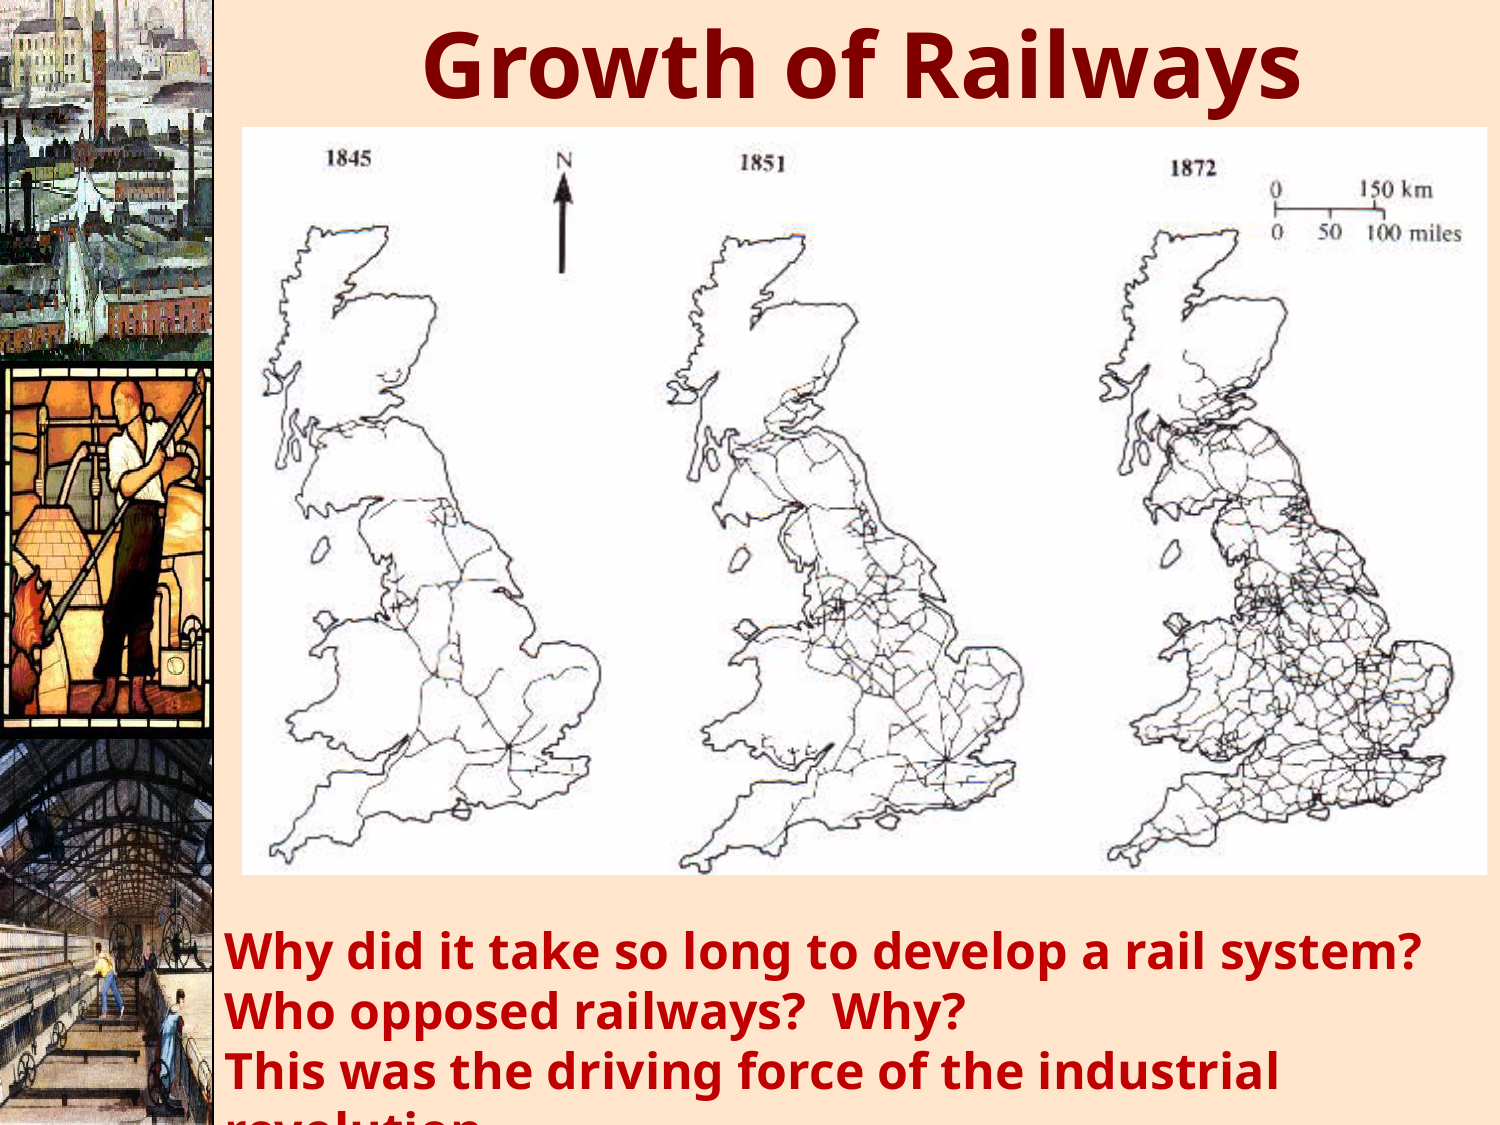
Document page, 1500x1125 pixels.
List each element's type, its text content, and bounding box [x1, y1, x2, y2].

text_box Why did it take so long to develop a rail system? Who opposed railways? Why? This was the driving force of the industrial revolution. [209, 912, 1498, 1125]
picture [0, 739, 212, 1125]
picture [0, 362, 212, 737]
picture [0, 0, 212, 361]
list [232, 117, 1488, 876]
text_box Growth of Railways [224, 0, 1500, 125]
